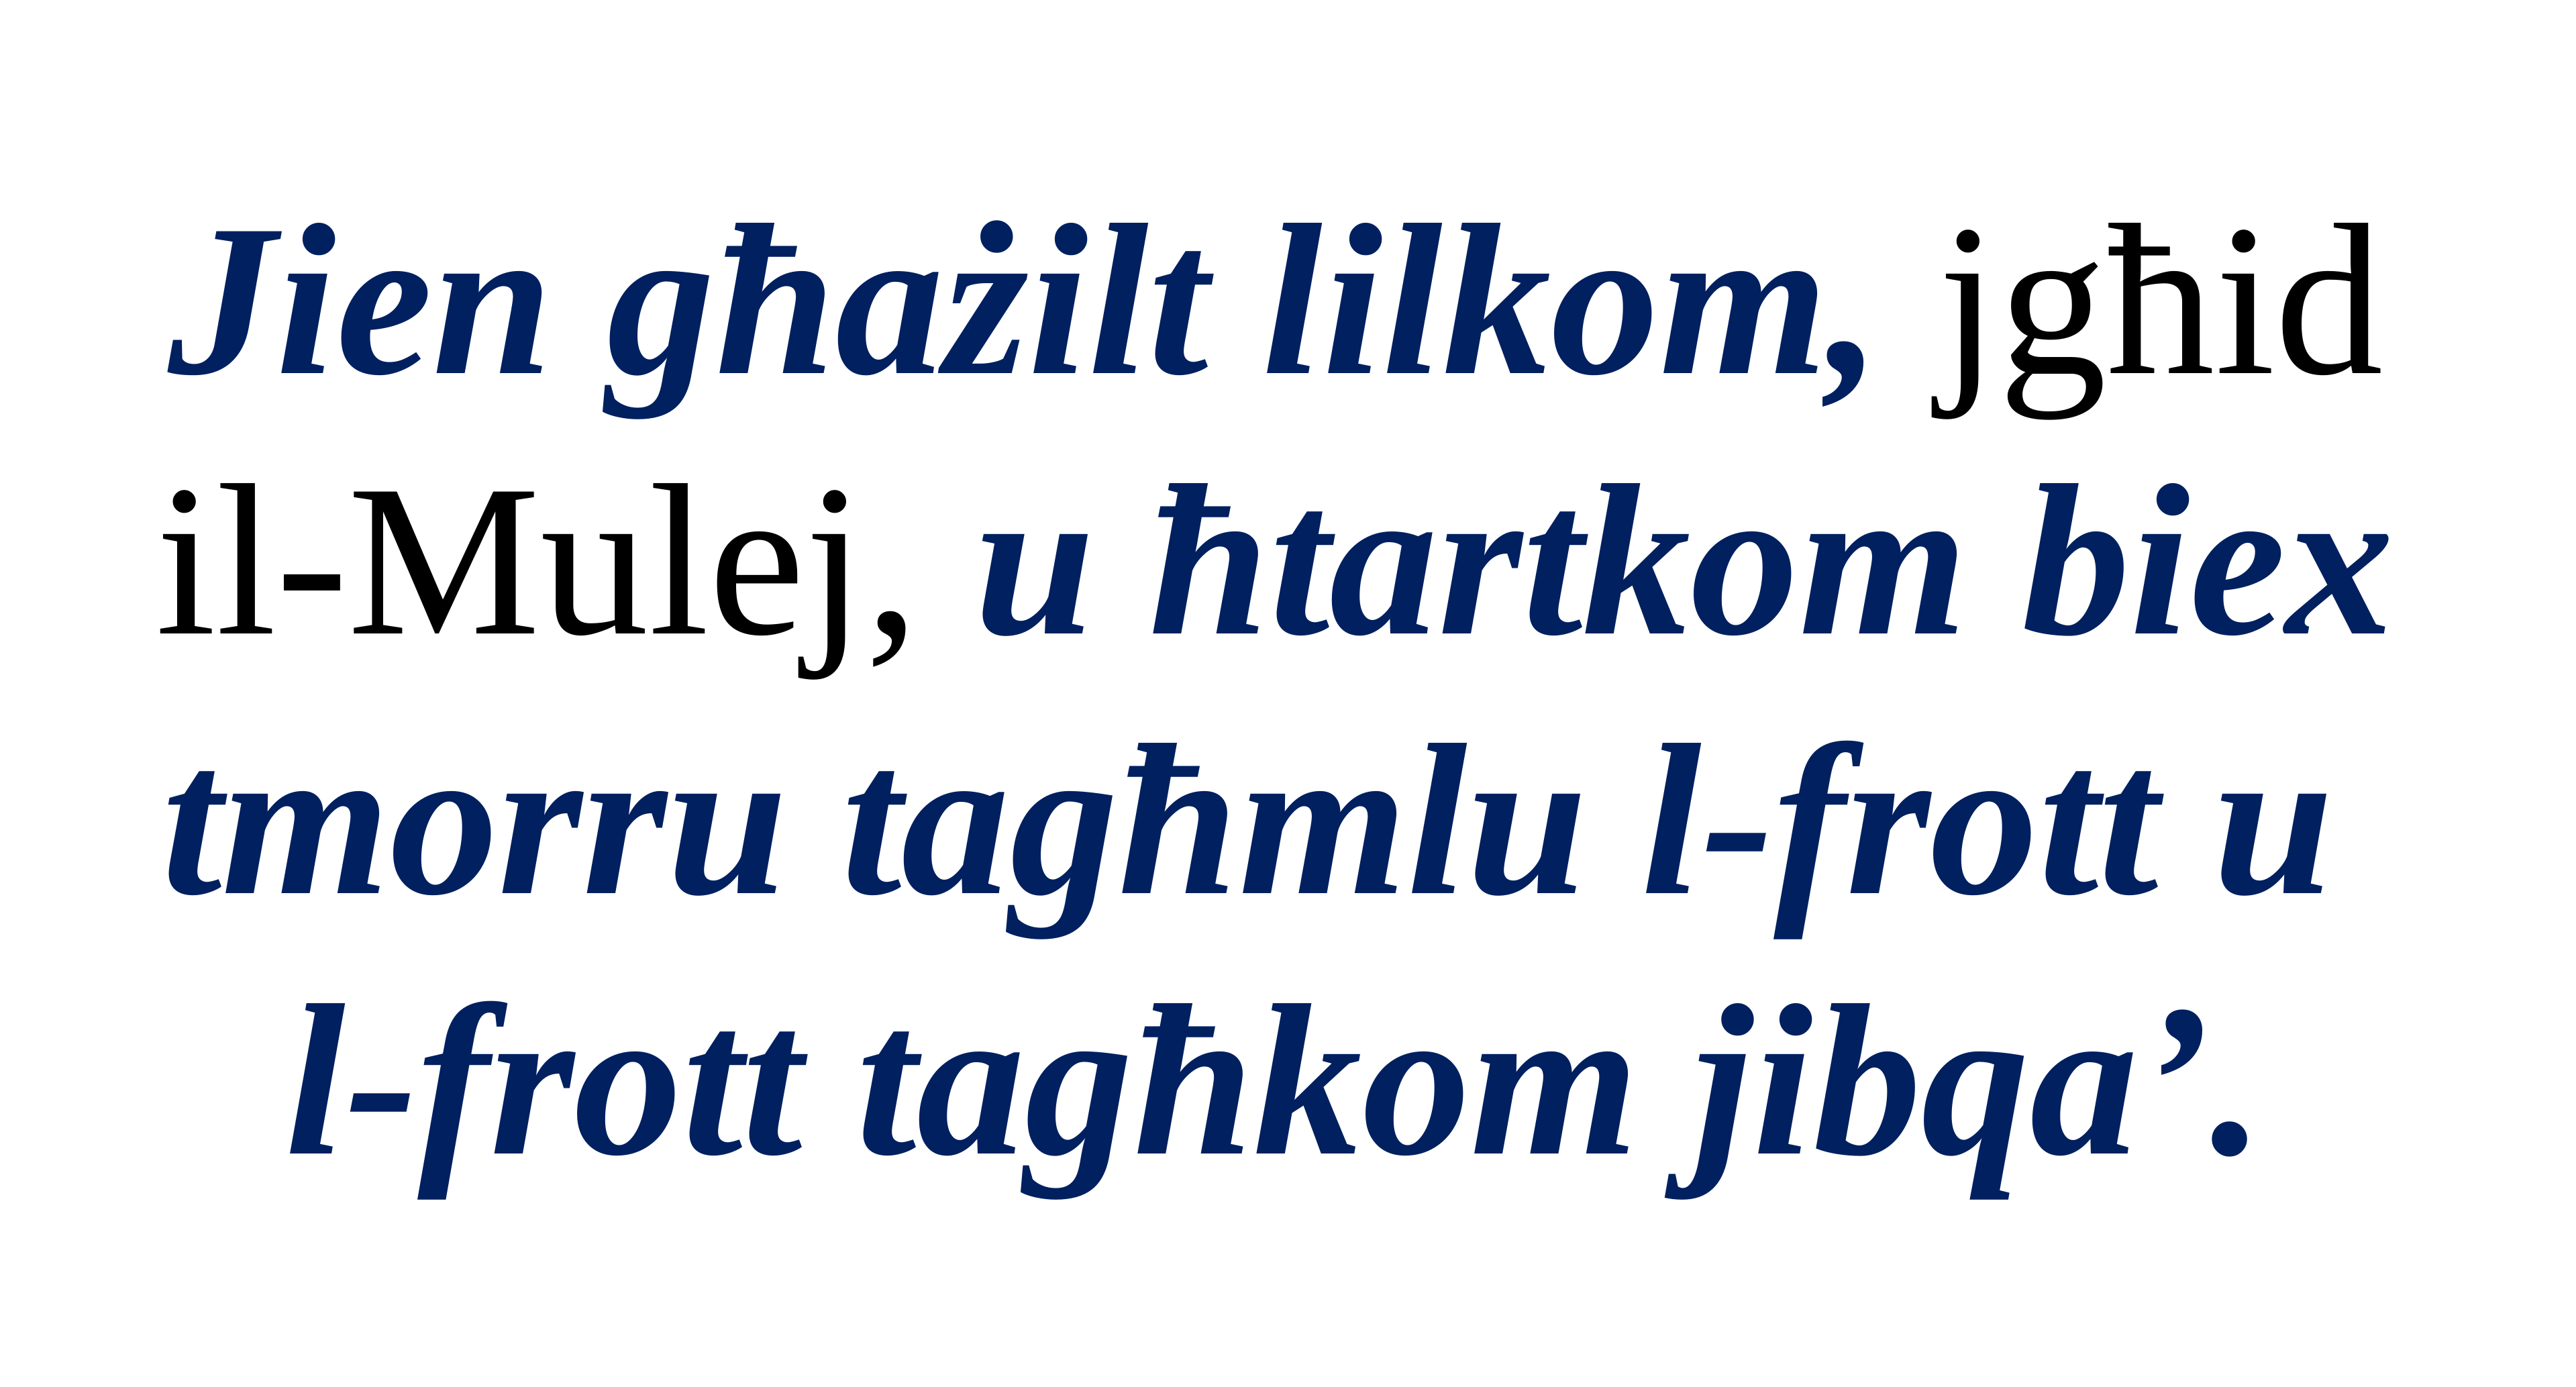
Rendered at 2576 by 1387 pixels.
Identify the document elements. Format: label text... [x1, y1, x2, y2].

text_box Jien għażilt lilkom, jgħid il-Mulej, u ħtartkom biex tmorru tagħmlu l-frott u l-frott tagħkom jibqa’. [61, 152, 2491, 1202]
